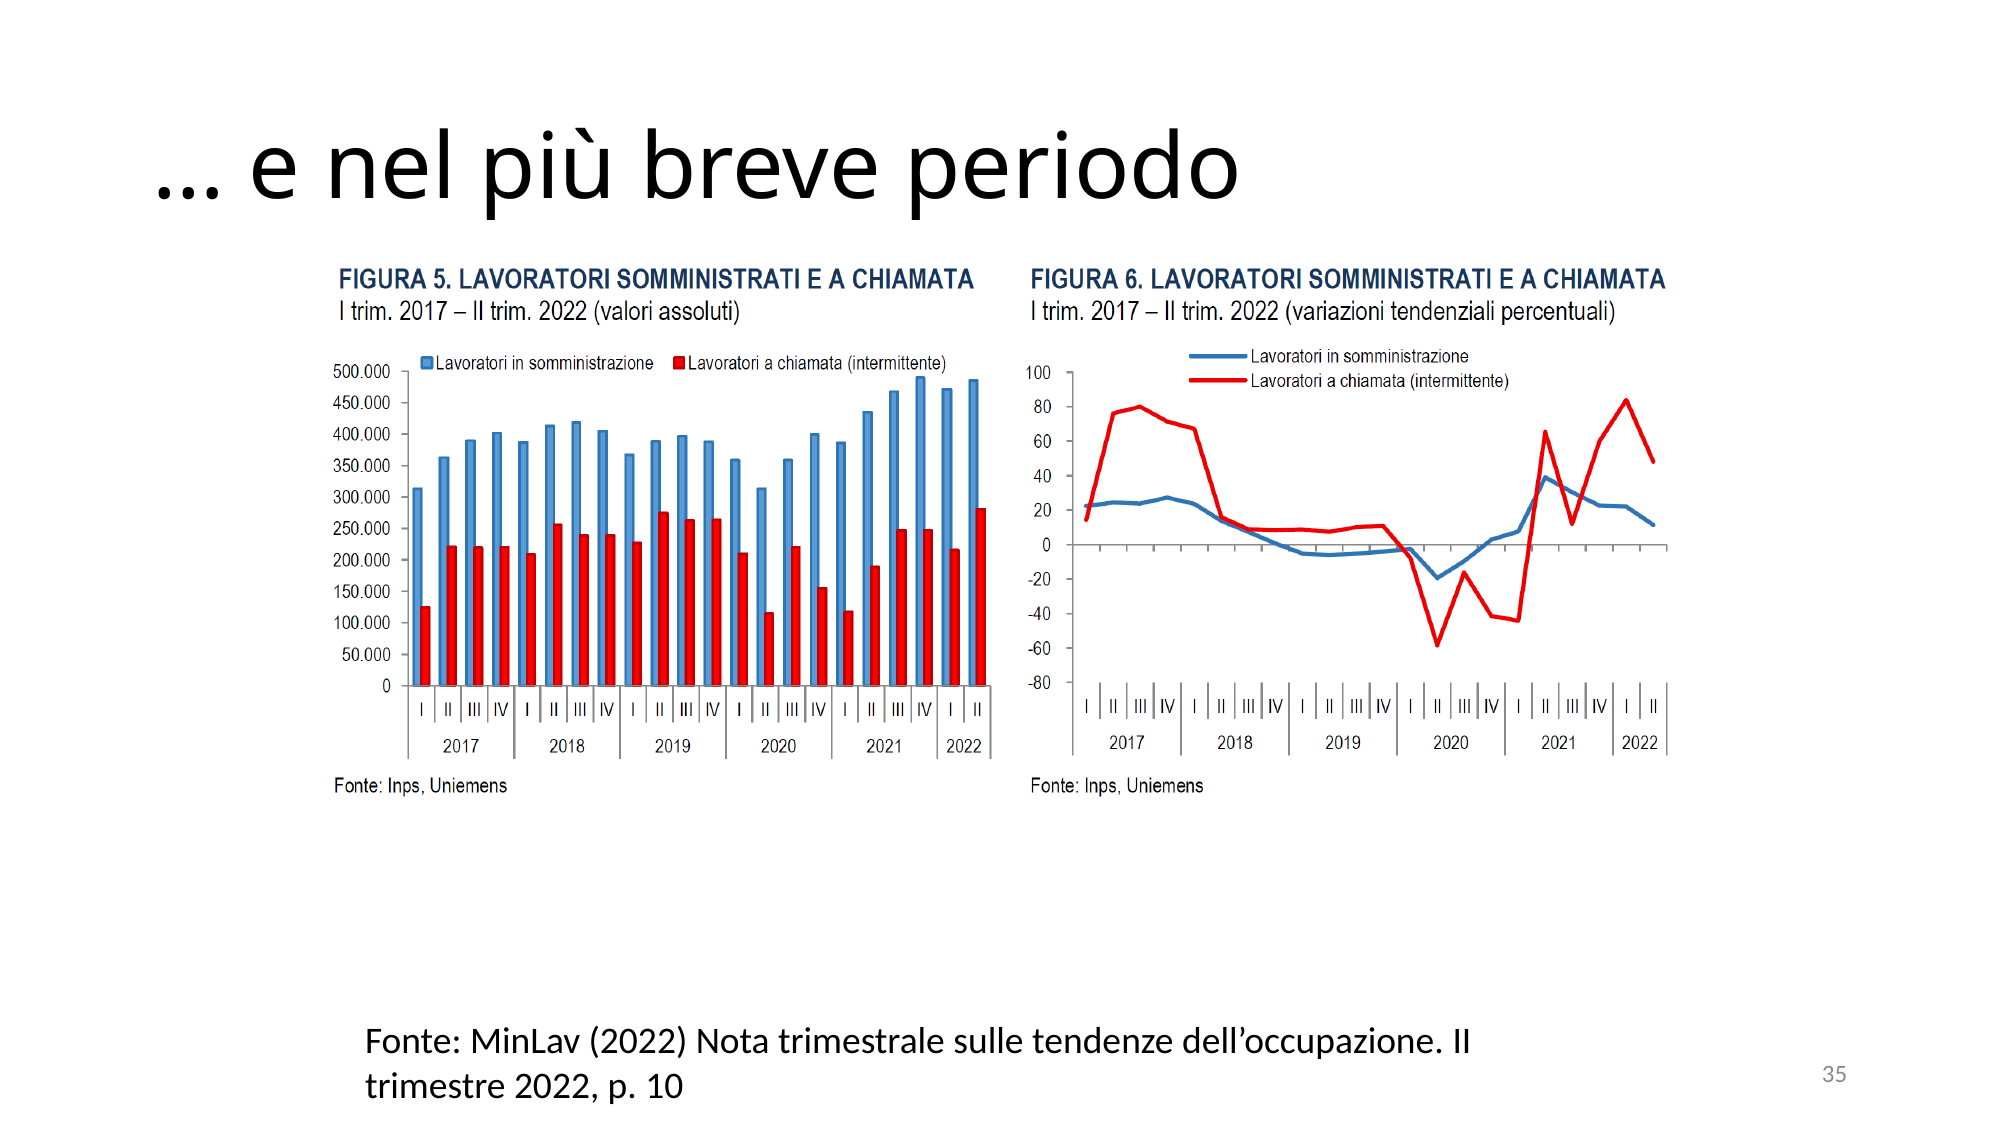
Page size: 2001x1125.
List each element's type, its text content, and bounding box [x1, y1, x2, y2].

title … e nel più breve periodo [137, 59, 1863, 278]
slide_number 35 [1626, 1042, 1863, 1103]
text_box Fonte: MinLav (2022) Nota trimestrale sulle tendenze dell’occupazione. II trimestre 2022, p. 10 [350, 1008, 1626, 1114]
picture [274, 232, 1702, 824]
